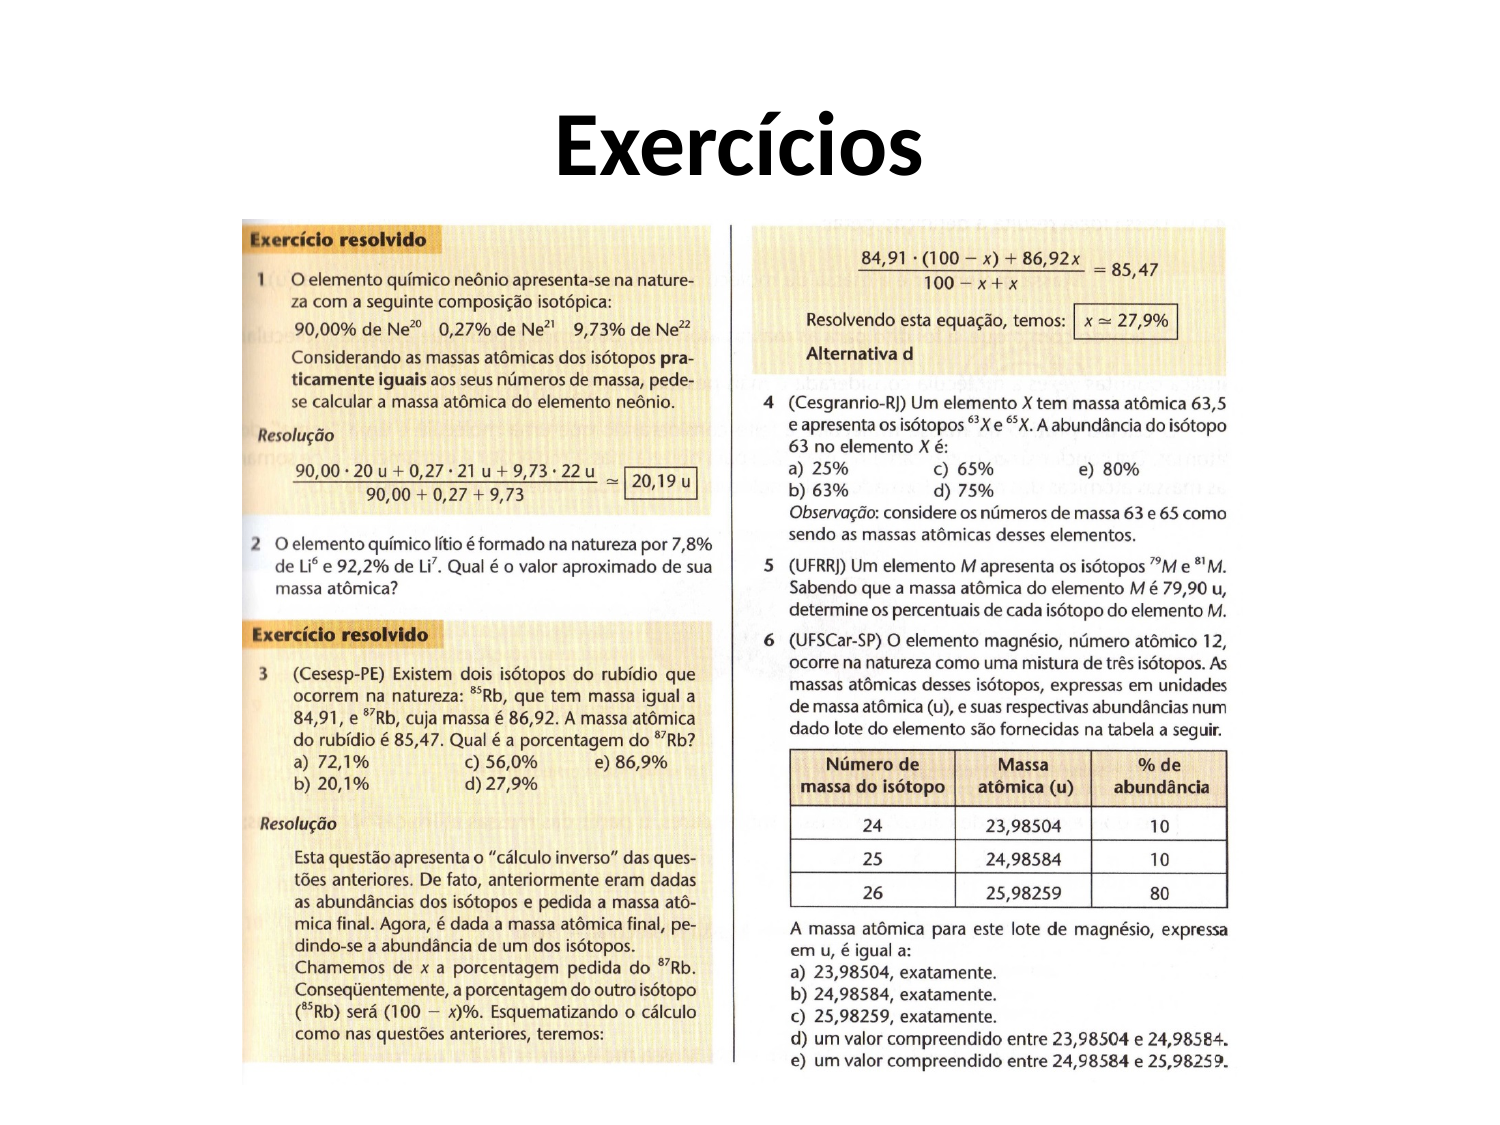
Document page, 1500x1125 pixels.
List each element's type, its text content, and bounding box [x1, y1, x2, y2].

title Exercícios [75, 45, 1425, 233]
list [241, 219, 1243, 1085]
